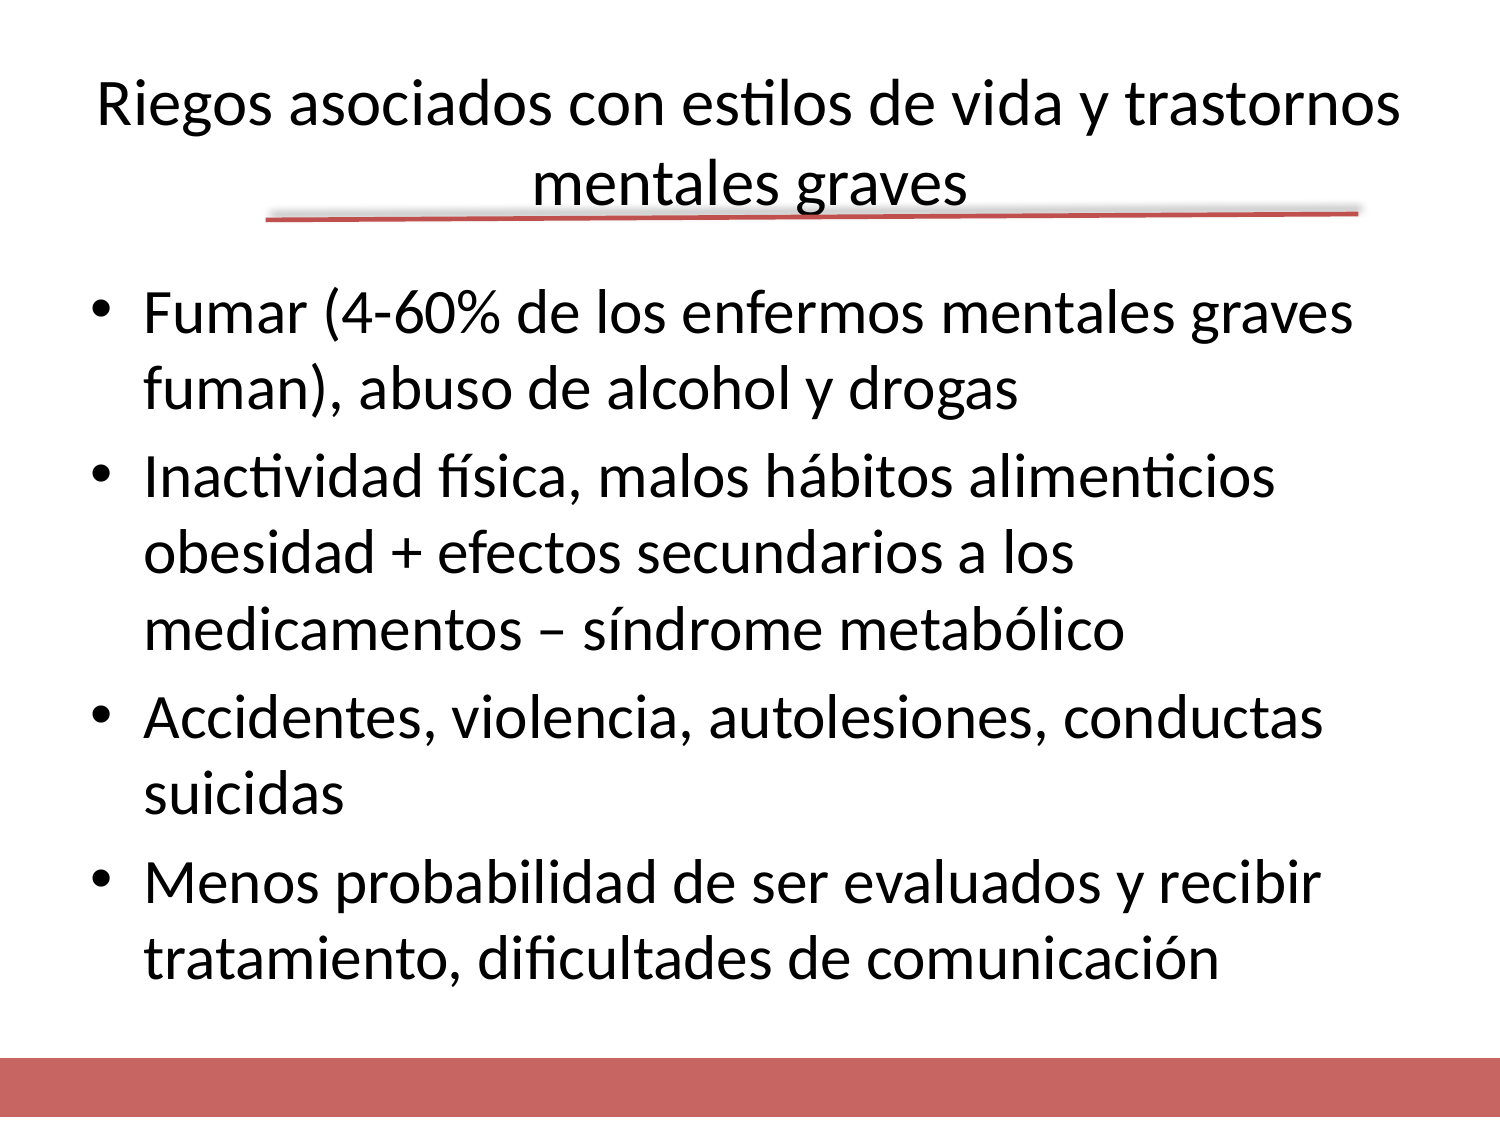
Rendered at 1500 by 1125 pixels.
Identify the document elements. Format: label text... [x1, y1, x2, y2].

title Riegos asociados con estilos de vida y trastornos mentales graves [75, 45, 1425, 233]
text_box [265, 213, 1359, 221]
list Fumar (4-60% de los enfermos mentales graves fuman), abuso de alcohol y drogas Inactividad física, malos hábitos alimenticios obesidad + efectos secundarios a los medicamentos – síndrome metabólico Accidentes, violencia, autolesiones, conductas suicidas Menos probabilidad de ser evaluados y recibir tratamiento, dificultades de comunicación [75, 262, 1425, 1005]
text_box [0, 1056, 1500, 1119]
